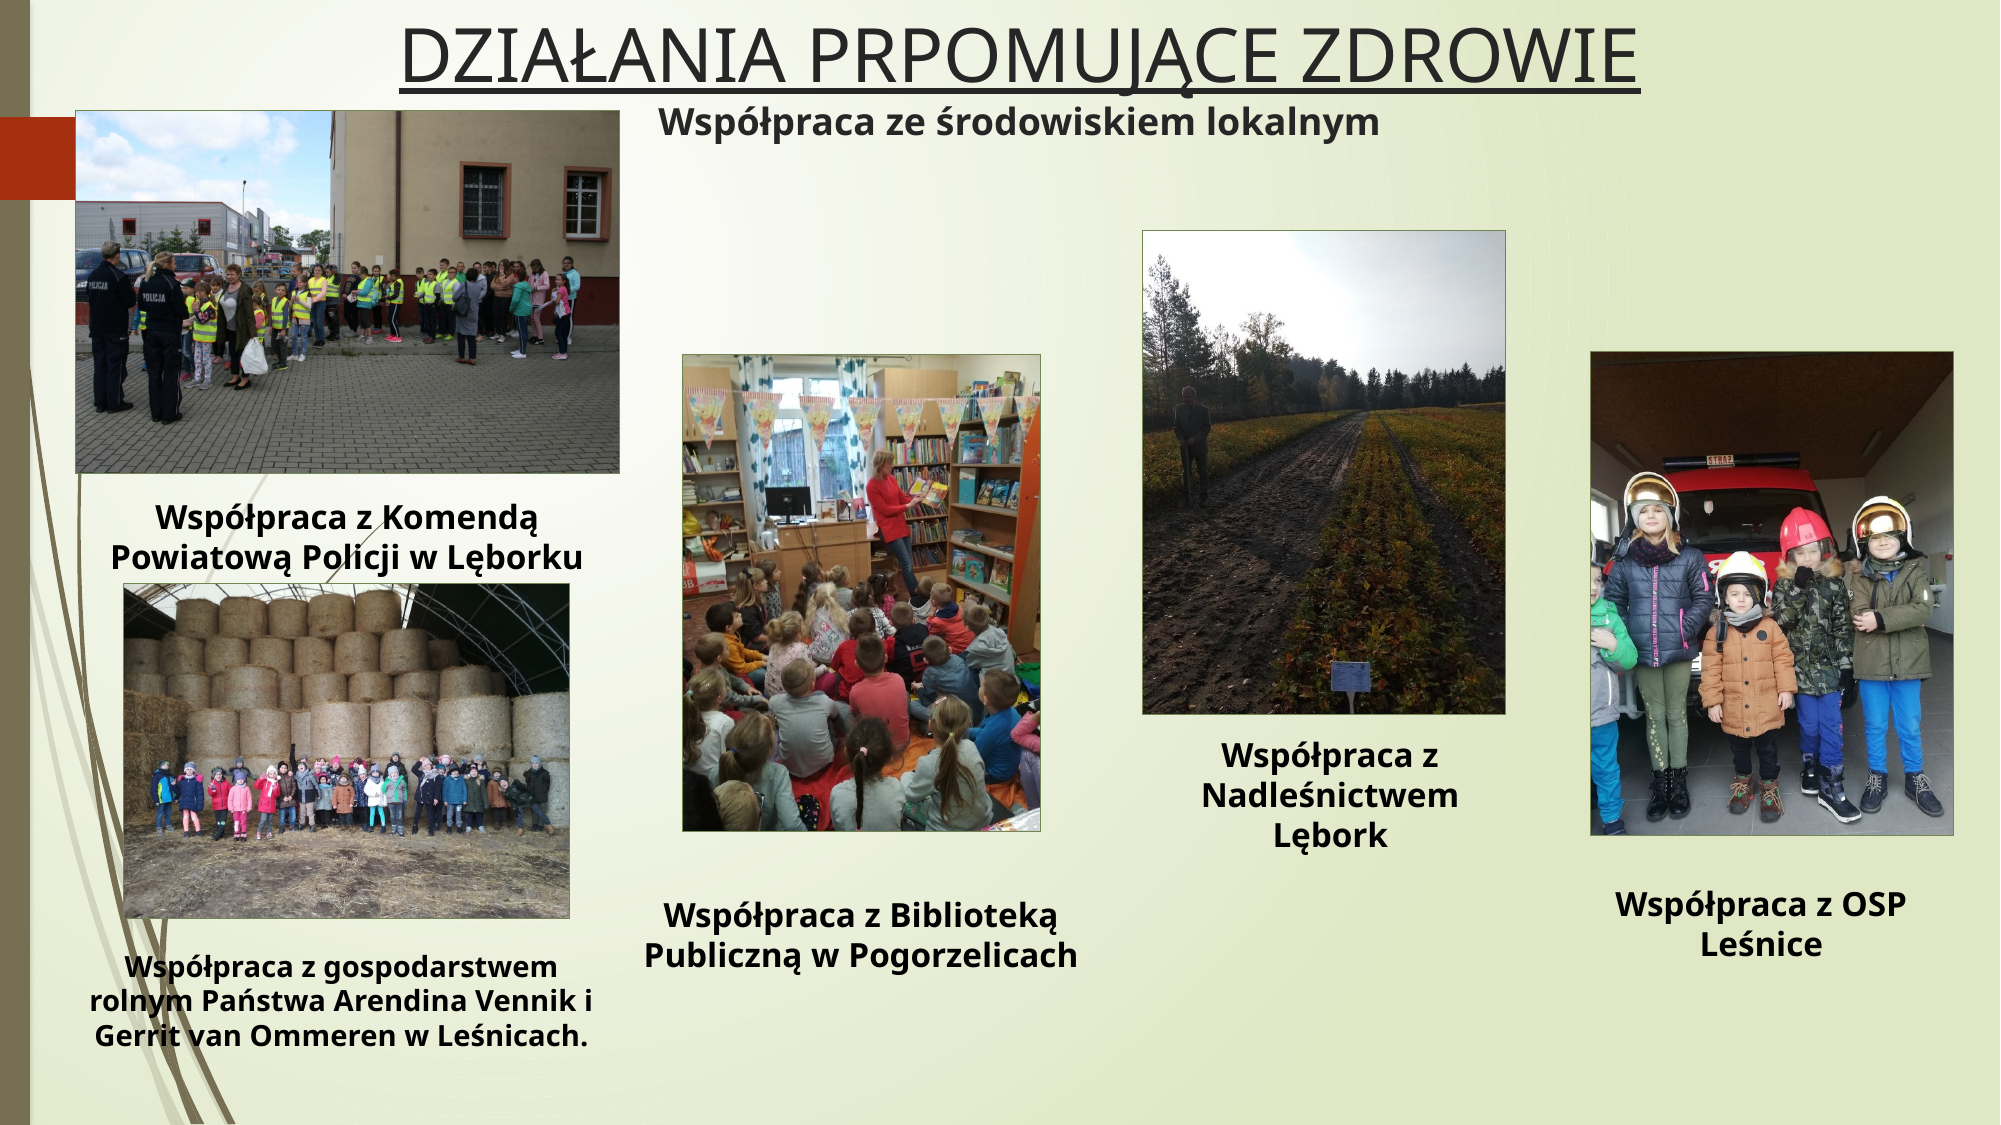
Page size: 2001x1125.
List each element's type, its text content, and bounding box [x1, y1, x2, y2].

text_box Współpraca z Komendą Powiatową Policji w Lęborku [92, 488, 603, 584]
picture [1607, 765, 1615, 771]
text_box Współpraca z OSP Leśnice [1546, 875, 1976, 971]
picture [682, 354, 1041, 832]
picture [122, 583, 570, 919]
text_box Współpraca z Nadleśnictwem Lębork [1125, 726, 1535, 862]
text_box Współpraca z gospodarstwem rolnym Państwa Arendina Vennik i Gerrit van Ommeren w Leśnicach. [63, 940, 620, 1061]
picture [75, 110, 620, 474]
picture [1142, 230, 1506, 715]
title DZIAŁANIA PRPOMUJĄCE ZDROWIE Współpraca ze środowiskiem lokalnym [288, 0, 1751, 211]
text_box Współpraca z Biblioteką Publiczną w Pogorzelicach [624, 887, 1098, 982]
picture [1590, 350, 1954, 836]
